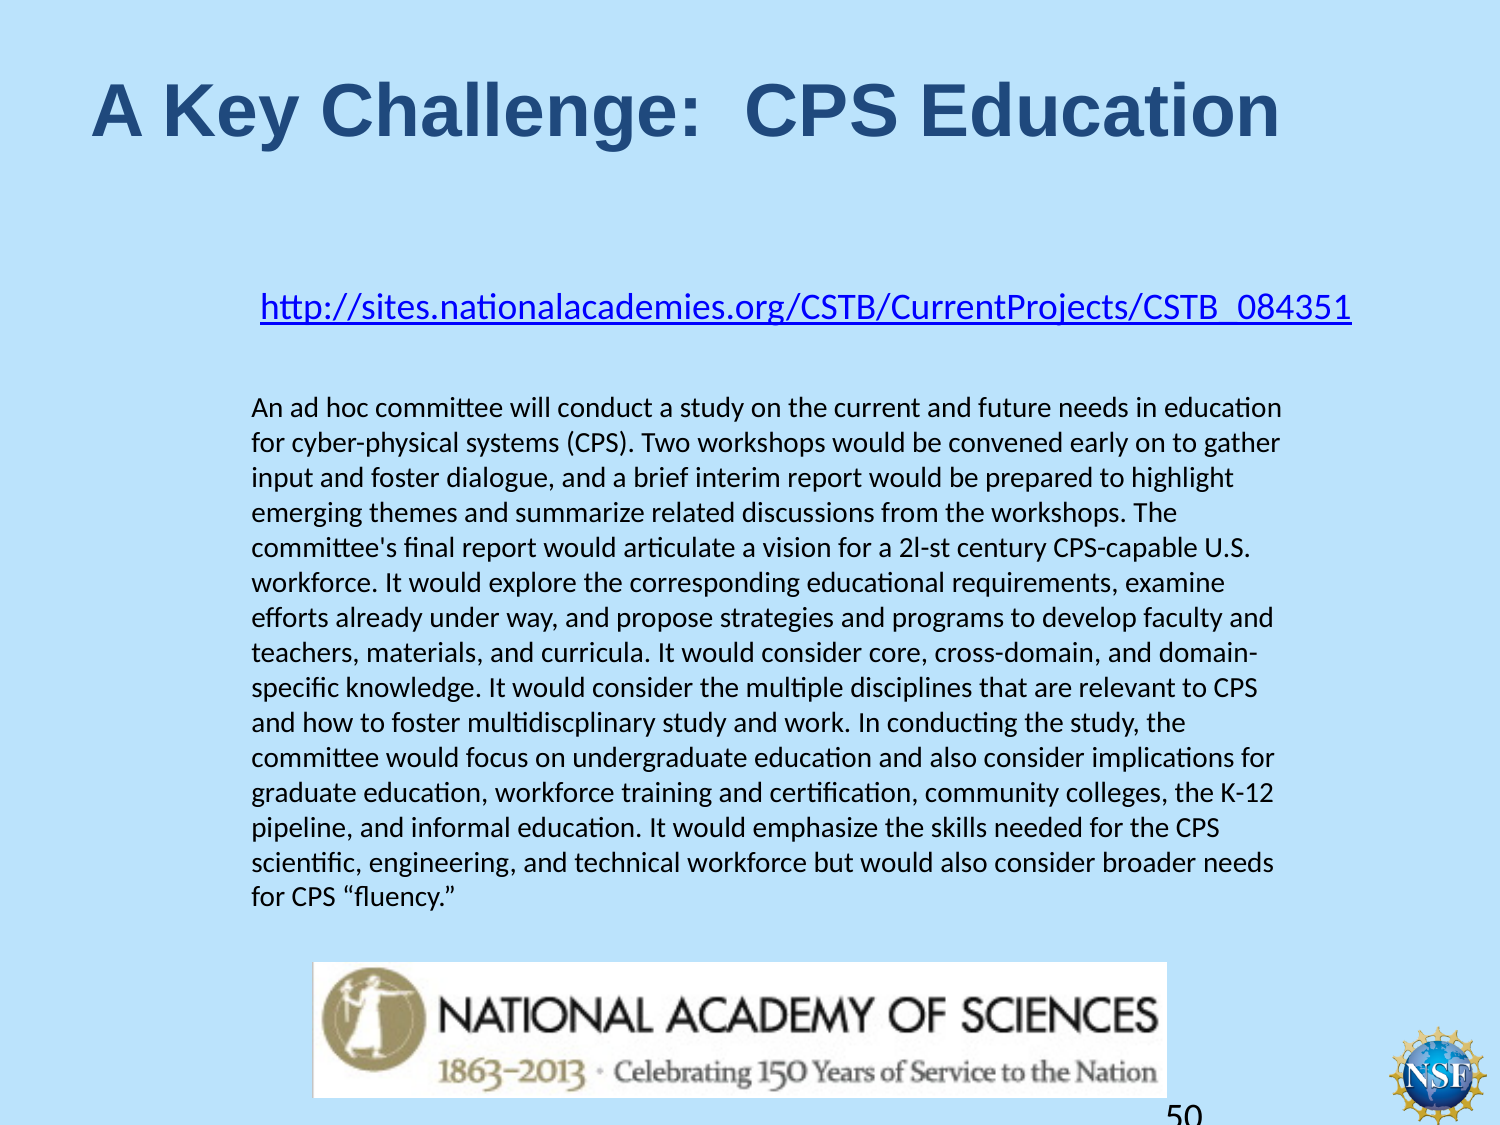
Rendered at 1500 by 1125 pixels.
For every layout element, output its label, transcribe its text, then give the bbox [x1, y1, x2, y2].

title A Key Challenge: CPS Education [75, 12, 1425, 200]
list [312, 962, 1167, 1099]
slide_number 50 [1149, 1084, 1500, 1125]
picture [0, 0, 1500, 1125]
text_box http://sites.nationalacademies.org/CSTB/CurrentProjects/CSTB_084351 [245, 274, 1368, 380]
text_box An ad hoc committee will conduct a study on the current and future needs in education for cyber-physical systems (CPS). Two workshops would be convened early on to gather input and foster dialogue, and a brief interim report would be prepared to highlight emerging themes and summarize related discussions from the workshops. The committee's final report would articulate a vision for a 2l-st century CPS-capable U.S. workforce. It would explore the corresponding educational requirements, examine efforts already under way, and propose strategies and programs to develop faculty and teachers, materials, and curricula. It would consider core, cross-domain, and domain-specific knowledge. It would consider the multiple disciplines that are relevant to CPS and how to foster multidiscplinary study and work. In conducting the study, the committee would focus on undergraduate education and also consider implications for graduate education, workforce training and certification, community colleges, the K-12 pipeline, and informal education. It would emphasize the skills needed for the CPS scientific, engineering, and technical workforce but would also consider broader needs for CPS “fluency.” [236, 380, 1324, 921]
